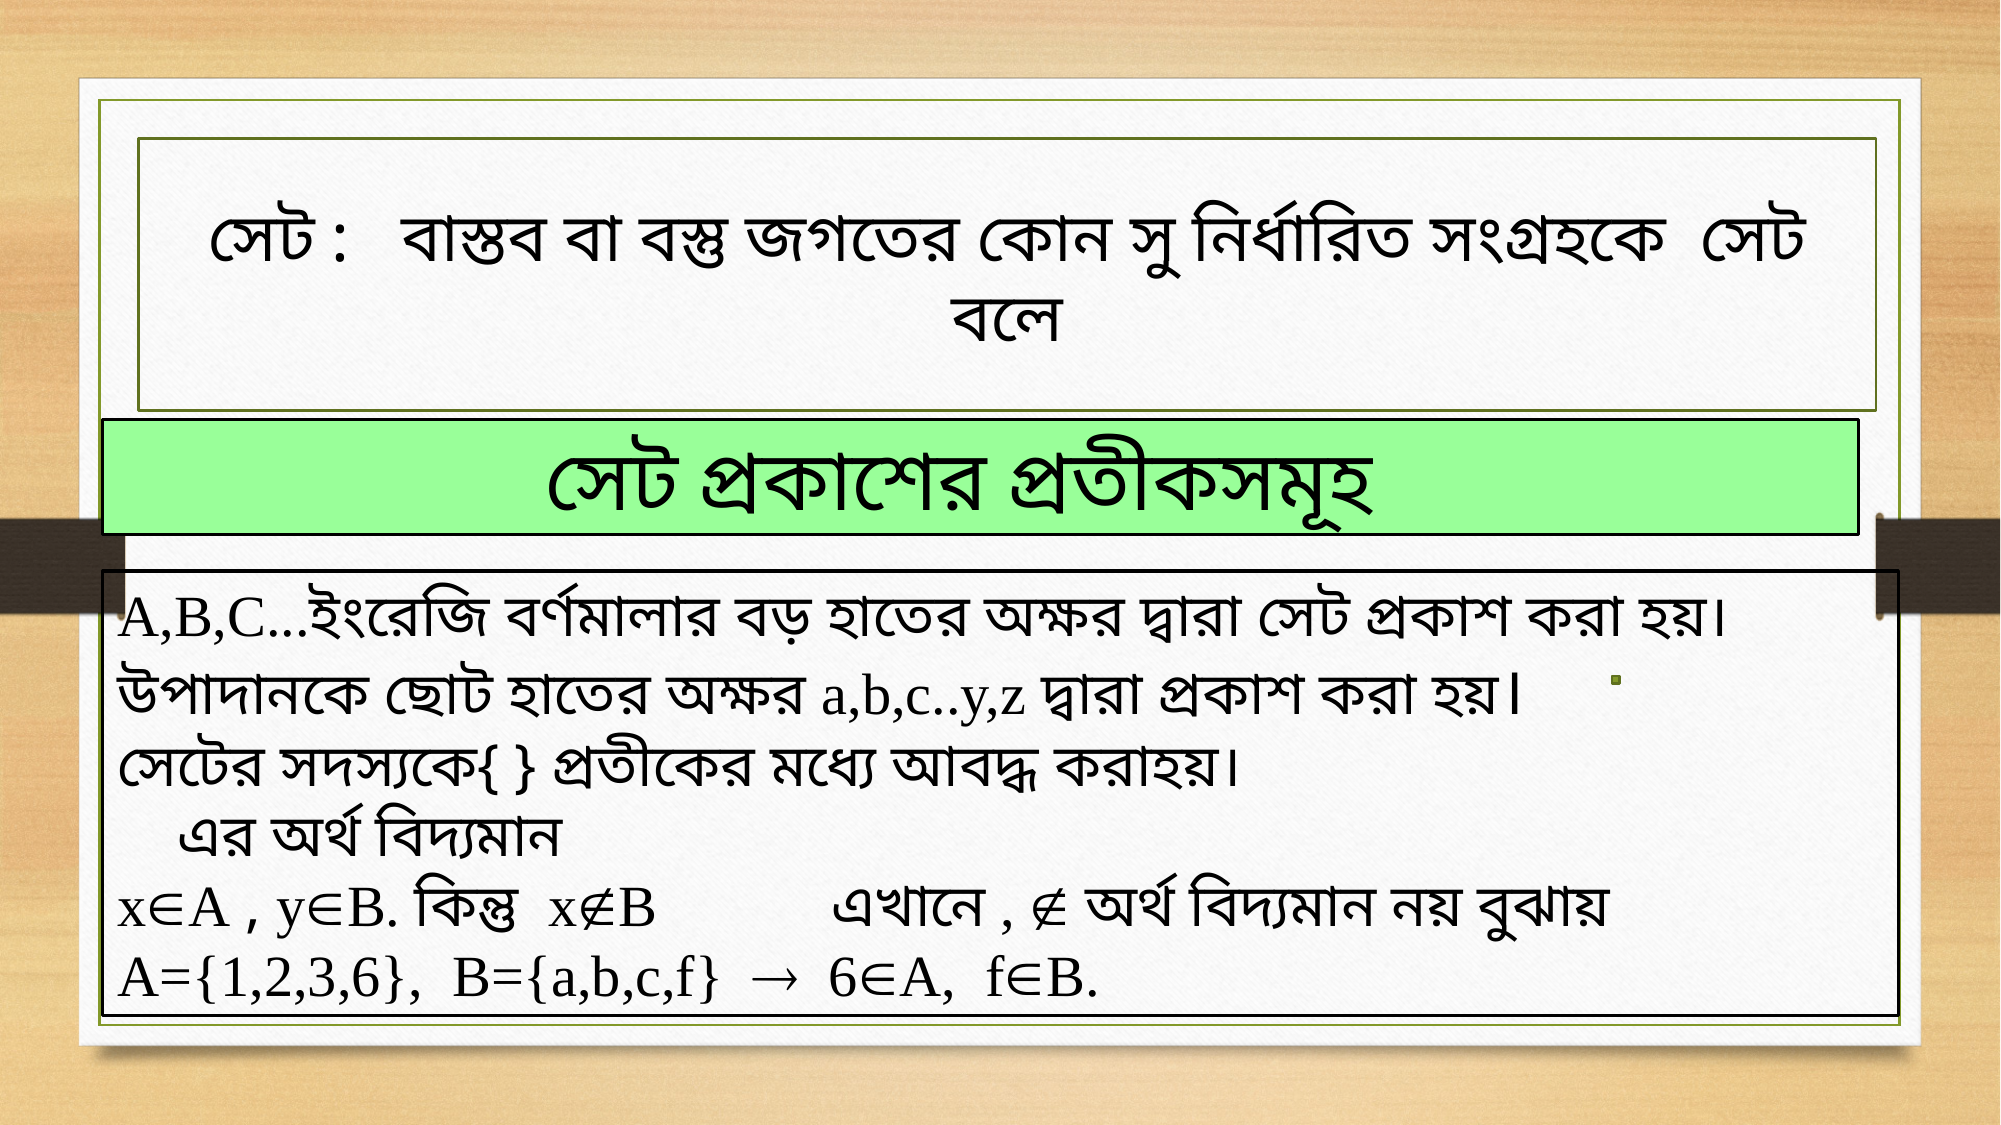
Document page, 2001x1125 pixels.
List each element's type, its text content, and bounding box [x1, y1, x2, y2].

text_box A,B,C...ইংরেজি বর্ণমালার বড় হাতের অক্ষর দ্বারা সেট প্রকাশ করা হয়। উপাদানকে ছোট হাতের অক্ষর a,b,c..y,z দ্বারা প্রকাশ করা হয়। সেটের সদস্যকে{ } প্রতীকের মধ্যে আবদ্ধ করাহয়।  এর অর্থ বিদ্যমান xA , yB. কিন্তু xB এখানে ,  অর্থ বিদ্যমান নয় বুঝায় A={1,2,3,6}, B={a,b,c,f}  6A, fB. [102, 571, 1899, 1016]
text_box [1611, 675, 1621, 685]
picture [0, 0, 2001, 1125]
text_box সেট : বাস্তব বা বস্তু জগতের কোন সু নির্ধারিত সংগ্রহকে সেট বলে [137, 137, 1877, 412]
text_box সেট প্রকাশের প্রতীকসমূহ [102, 419, 1859, 535]
